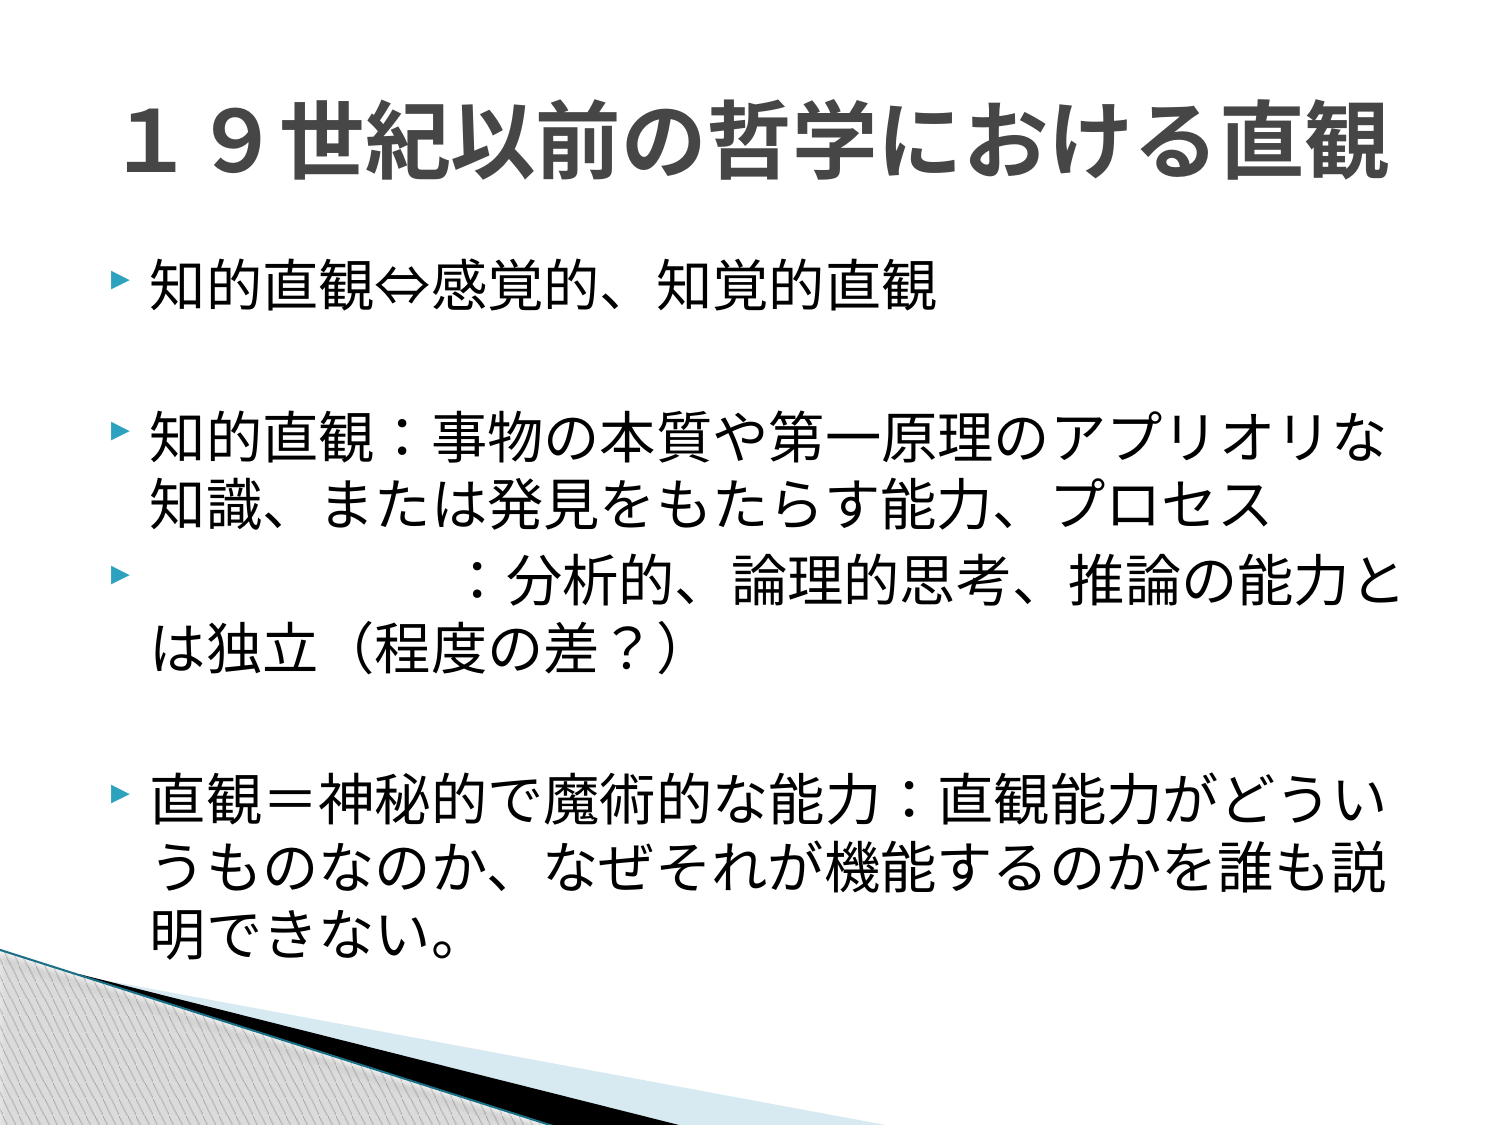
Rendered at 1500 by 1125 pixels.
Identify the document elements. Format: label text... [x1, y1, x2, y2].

title １９世紀以前の哲学における直観 [75, 45, 1425, 233]
list 知的直観⇔感覚的、知覚的直観 知的直観：事物の本質や第一原理のアプリオリな知識、または発見をもたらす能力、プロセス ：分析的、論理的思考、推論の能力とは独立（程度の差？） 直観＝神秘的で魔術的な能力：直観能力がどういうものなのか、なぜそれが機能するのかを誰も説明できない。 [74, 242, 1426, 986]
